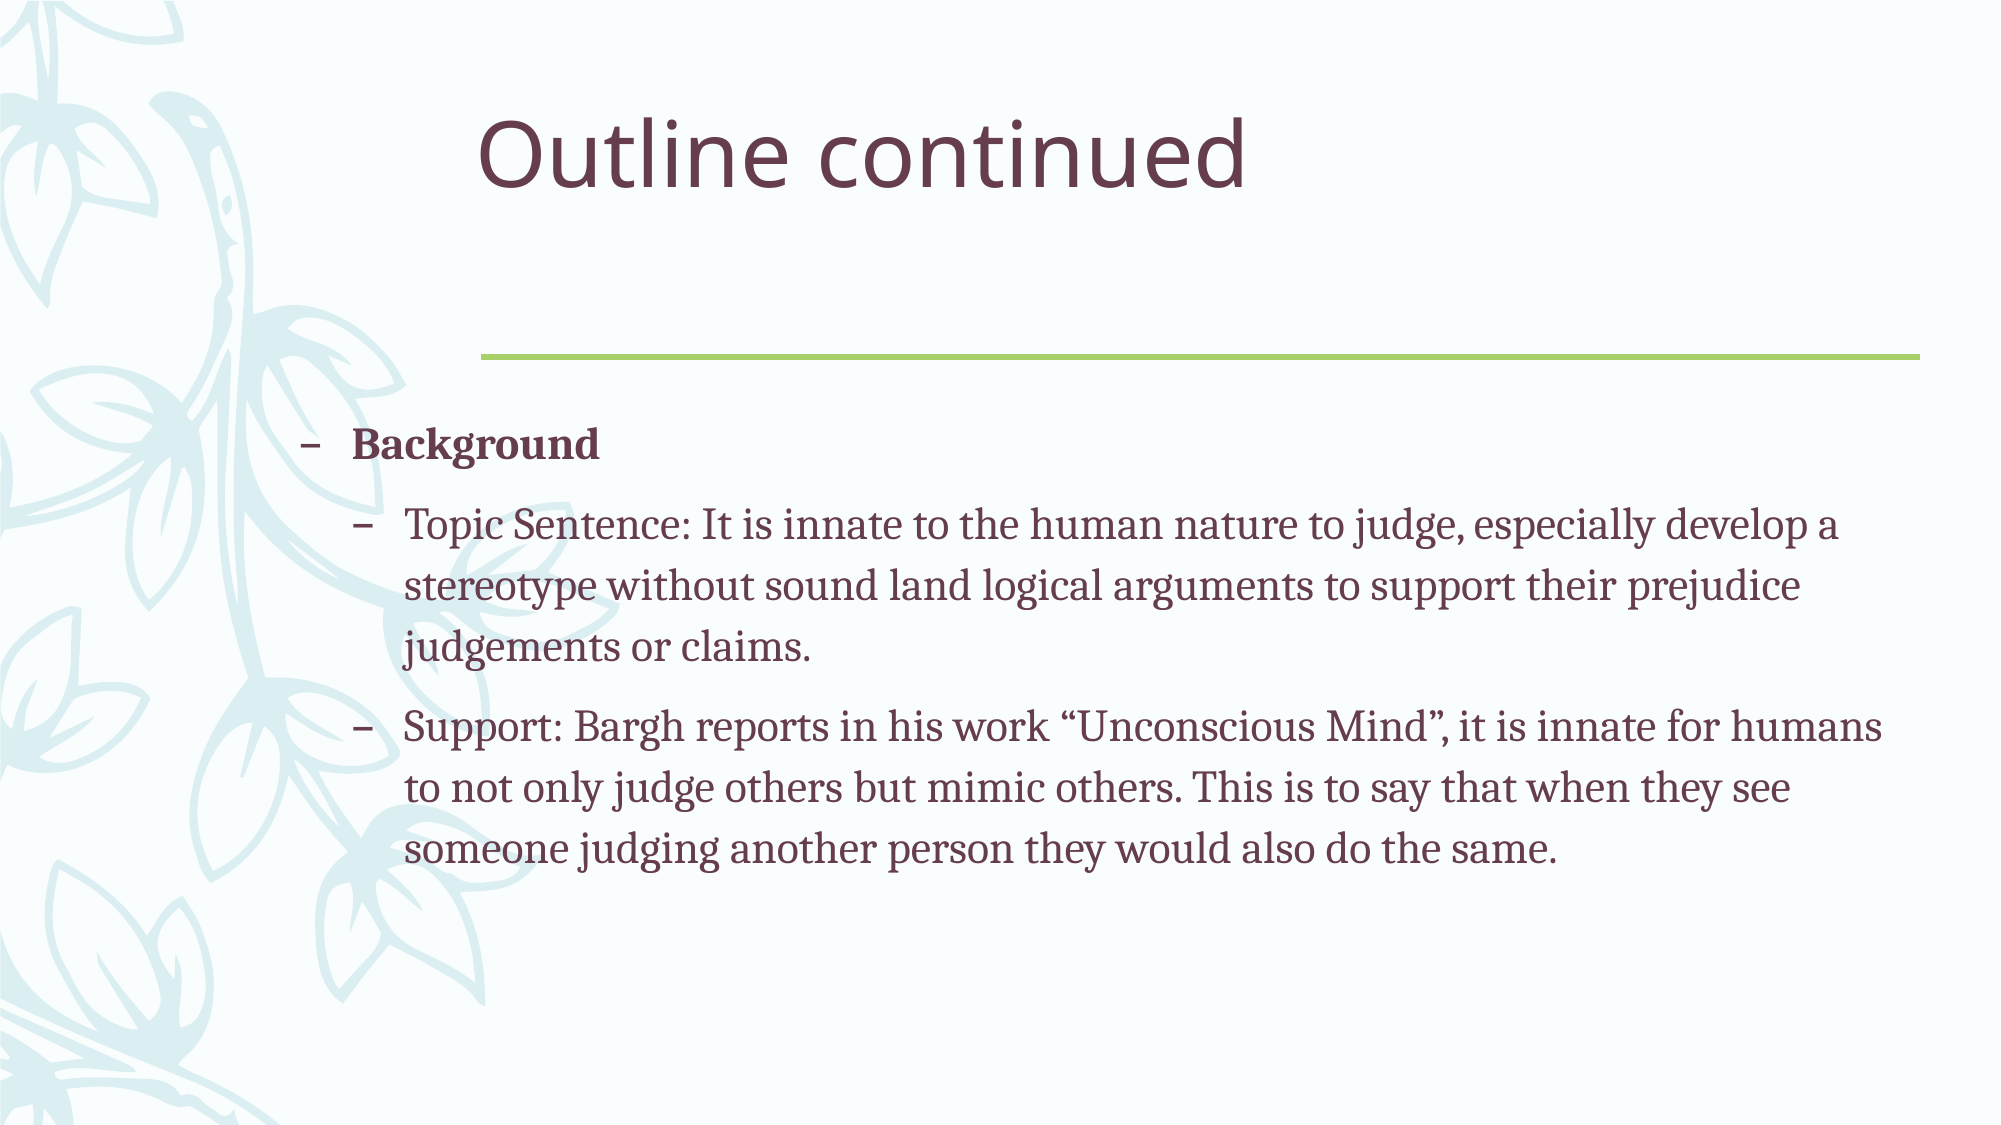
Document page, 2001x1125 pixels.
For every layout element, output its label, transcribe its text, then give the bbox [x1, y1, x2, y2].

title Outline continued [460, 93, 1920, 350]
list Background Topic Sentence: It is innate to the human nature to judge, especially develop a stereotype without sound land logical arguments to support their prejudice judgements or claims. Support: Bargh reports in his work “Unconscious Mind”, it is innate for humans to not only judge others but mimic others. This is to say that when they see someone judging another person they would also do the same. [284, 399, 1920, 999]
